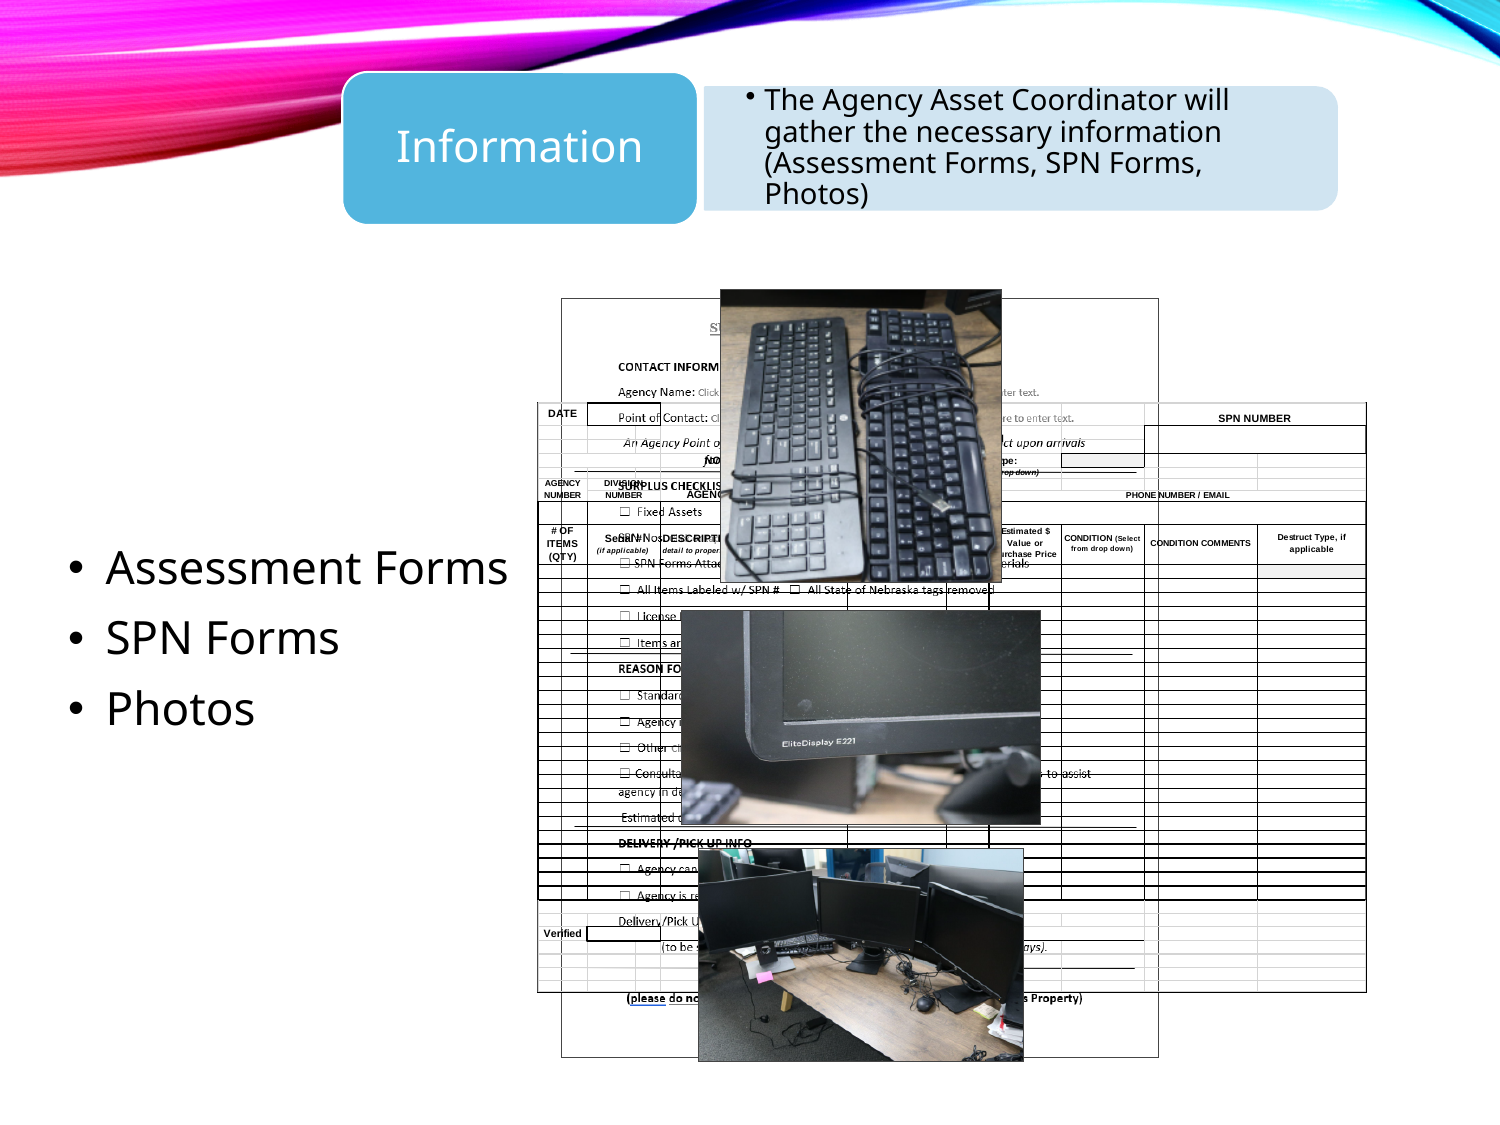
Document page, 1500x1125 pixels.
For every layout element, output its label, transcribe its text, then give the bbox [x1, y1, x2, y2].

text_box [537, 402, 681, 993]
list Assessment Forms SPN Forms Photos [53, 537, 526, 777]
picture [1041, 297, 1159, 402]
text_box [1041, 402, 1367, 993]
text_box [681, 289, 1041, 1062]
picture [561, 297, 681, 402]
picture [0, 0, 1500, 178]
picture [1041, 993, 1159, 1058]
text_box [342, 71, 1345, 226]
picture [561, 993, 681, 1058]
